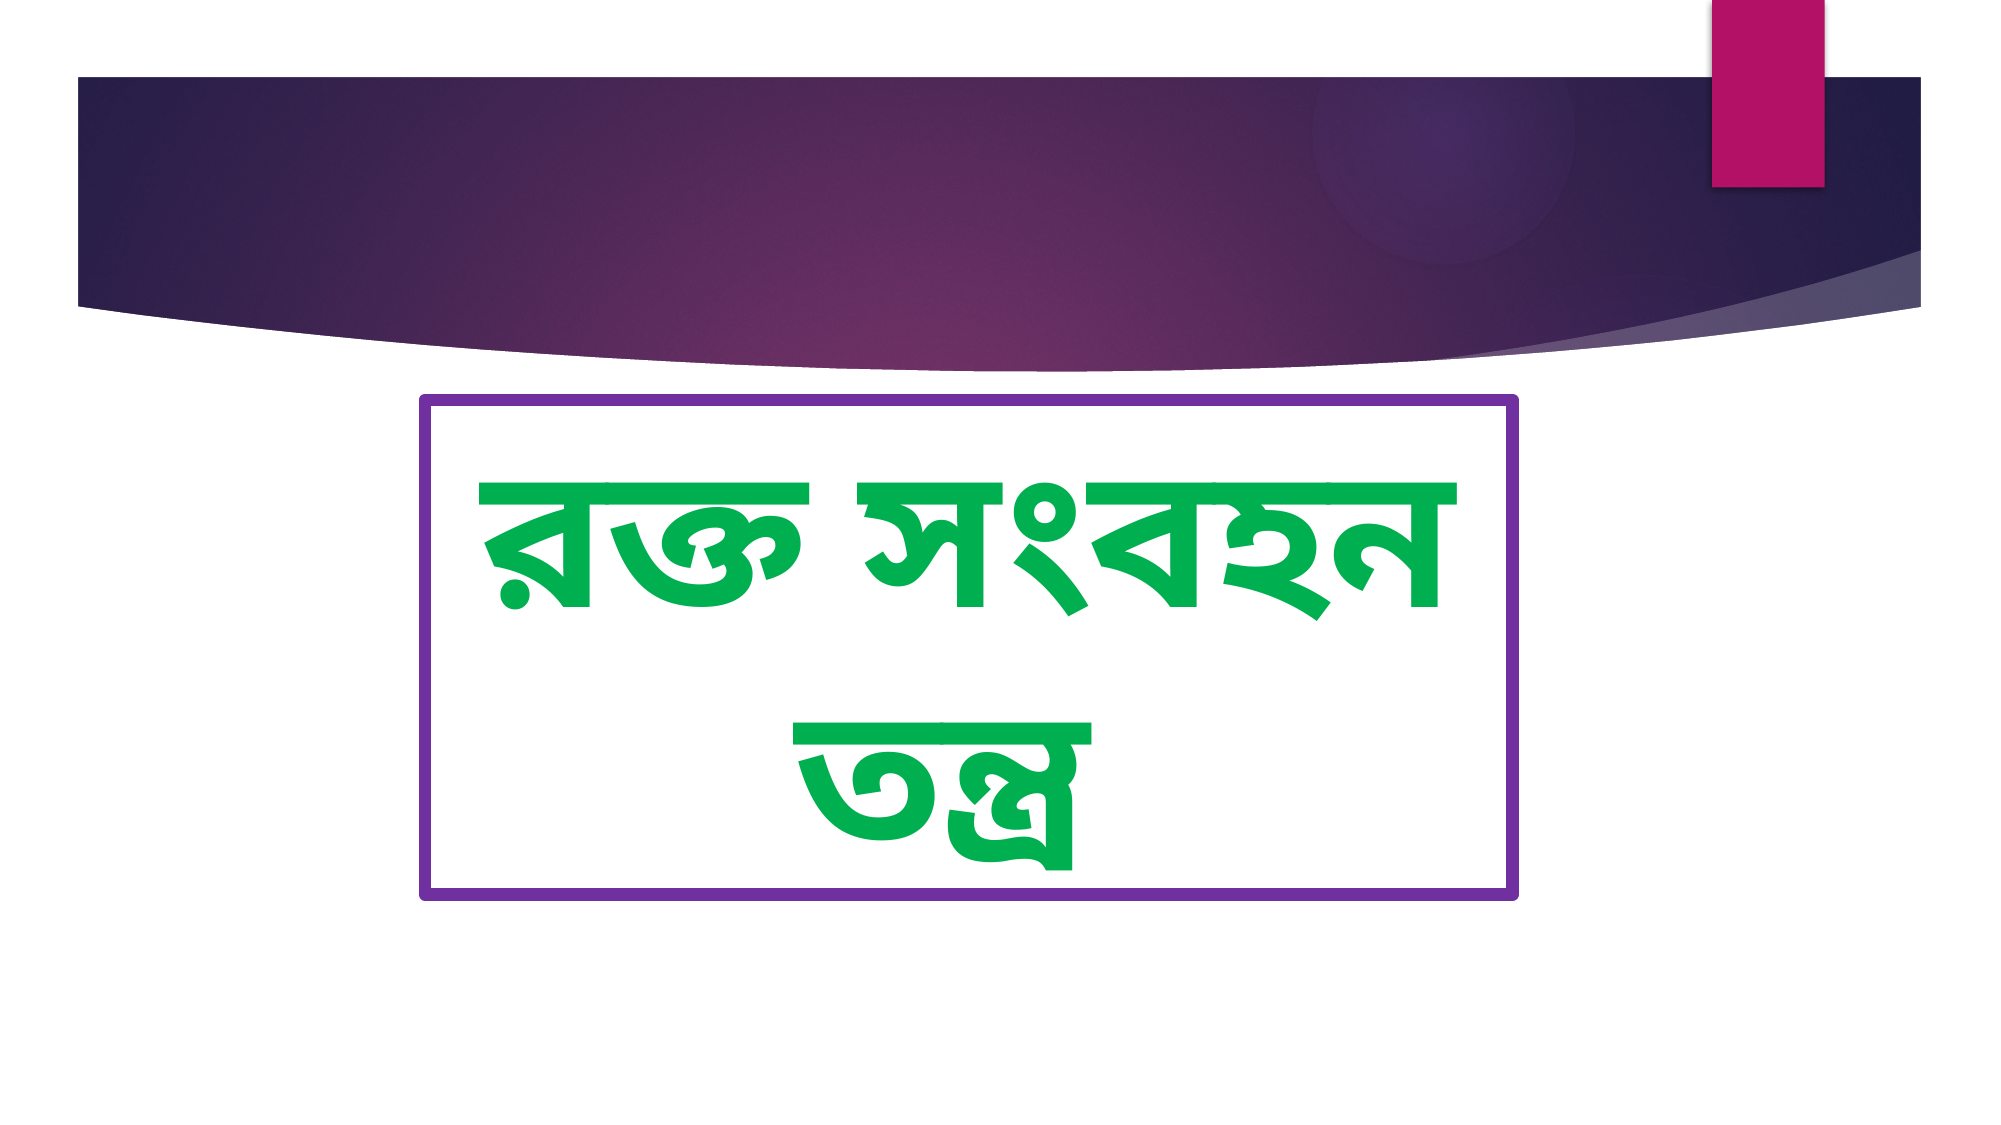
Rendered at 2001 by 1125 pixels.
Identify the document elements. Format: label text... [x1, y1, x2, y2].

text_box রক্ত সংবহন তন্ত্র [425, 399, 1513, 895]
